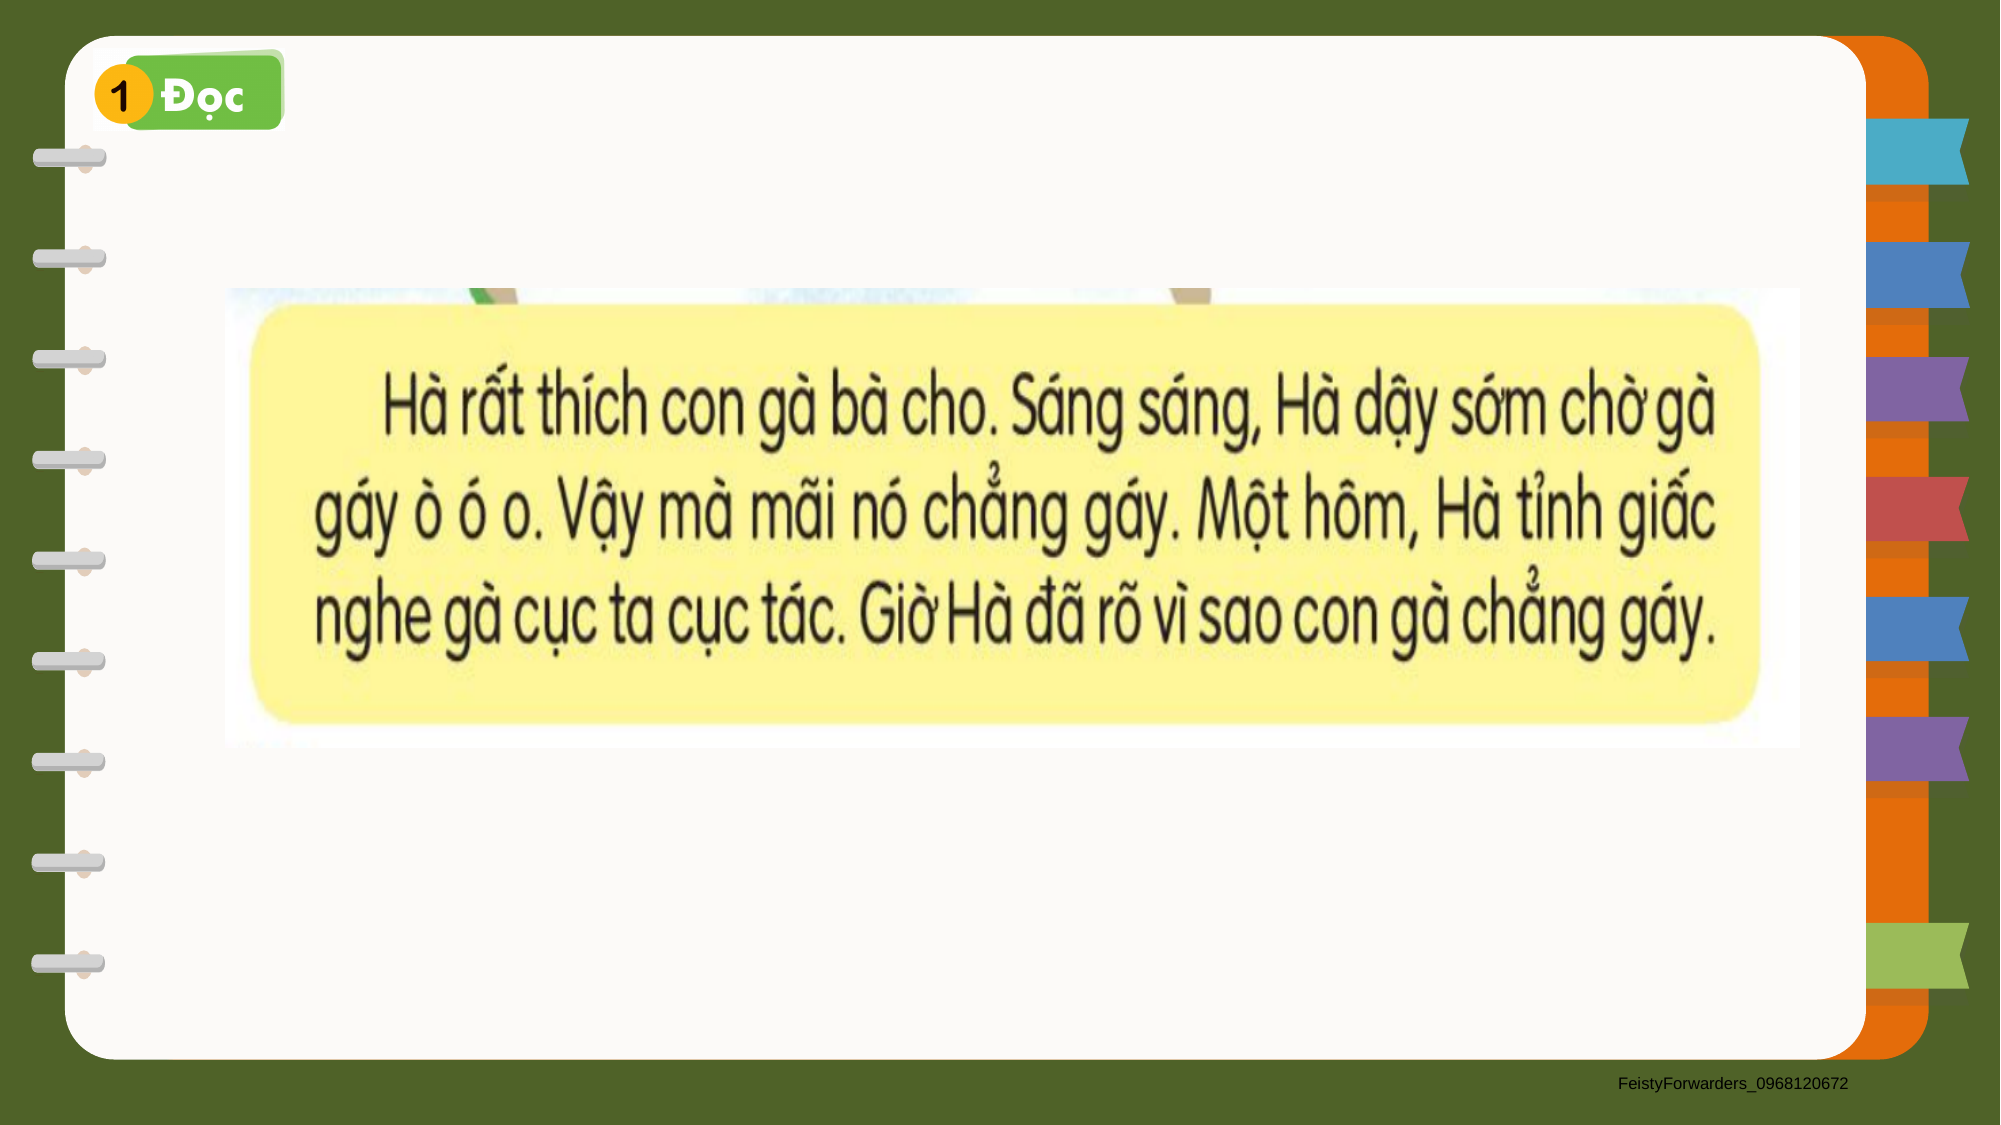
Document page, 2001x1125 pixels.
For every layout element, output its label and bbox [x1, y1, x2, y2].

picture [224, 288, 1800, 748]
picture [93, 48, 285, 131]
